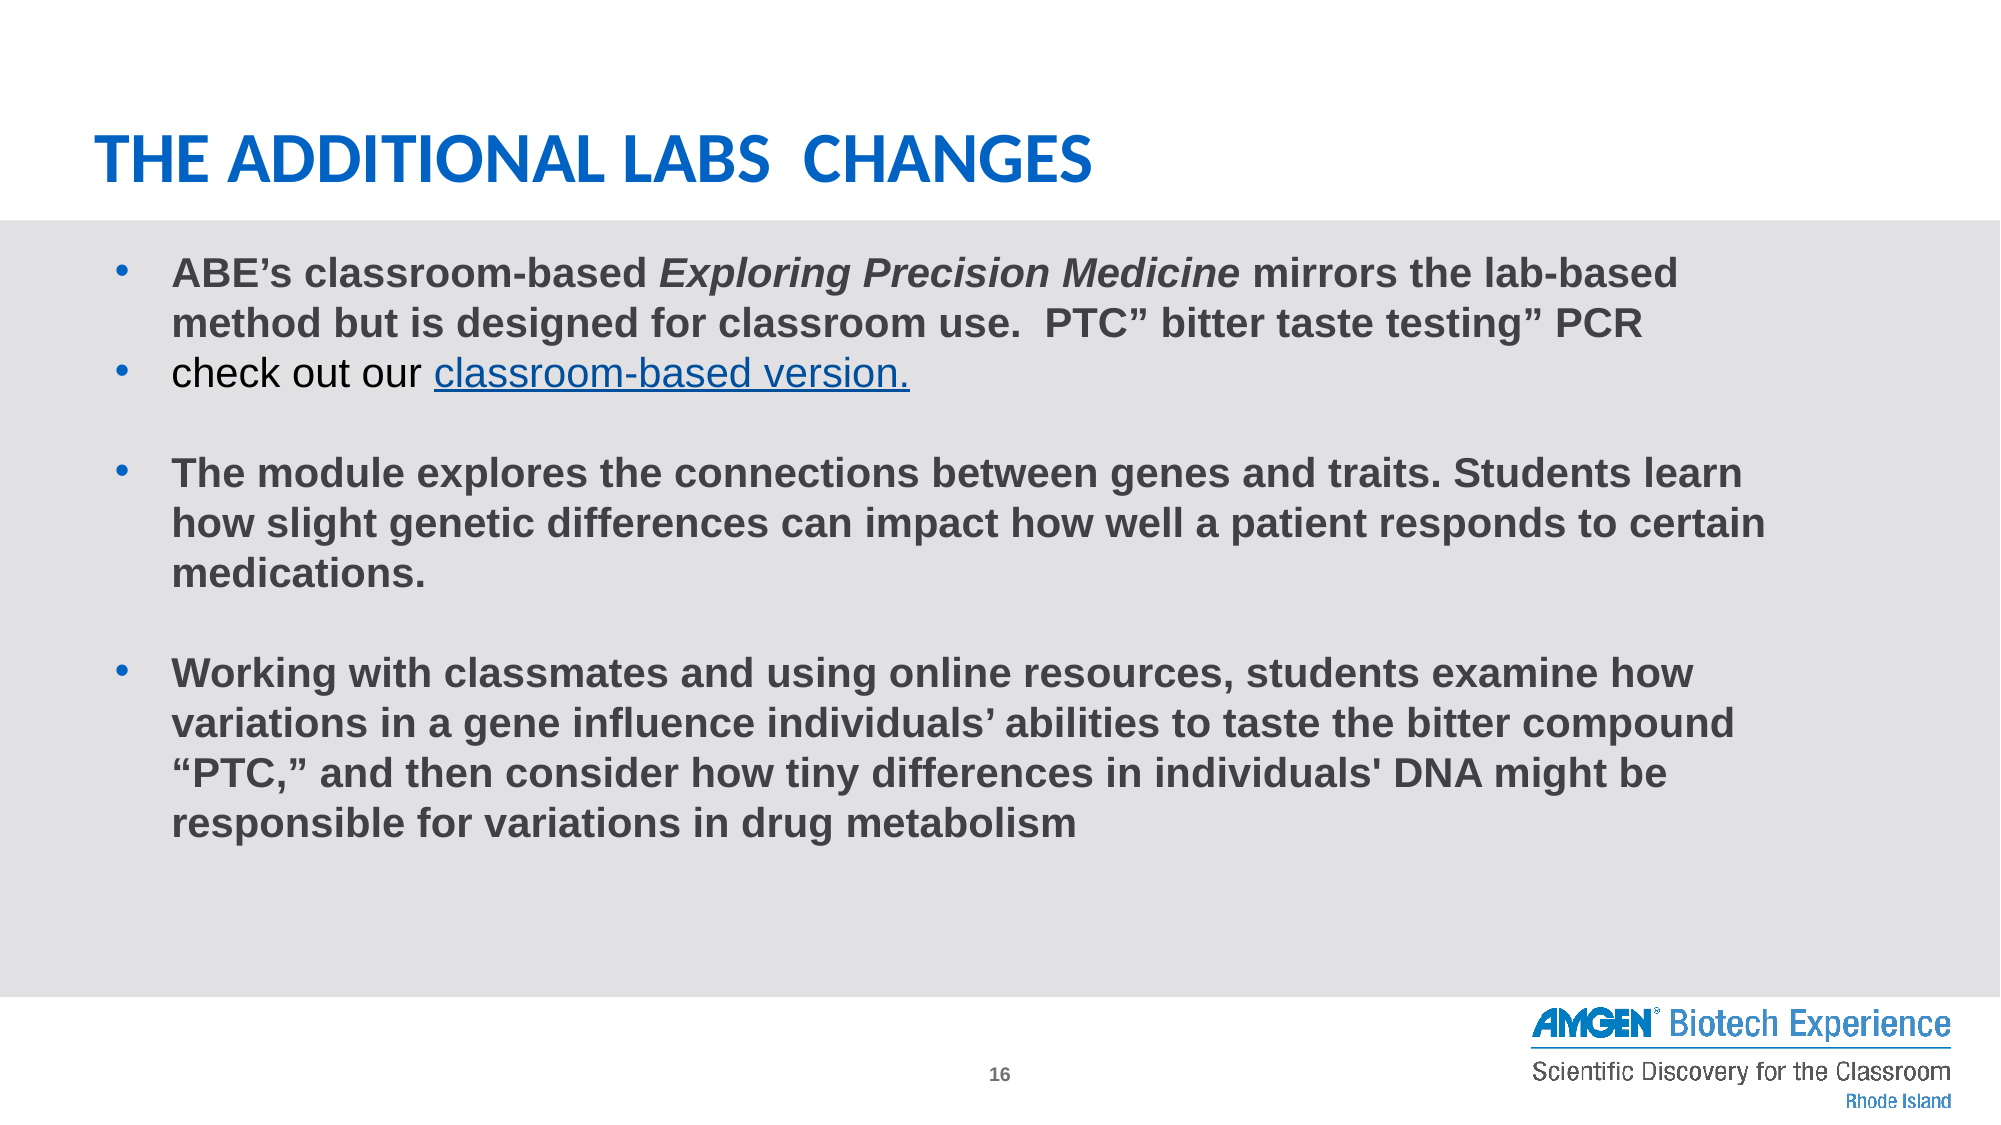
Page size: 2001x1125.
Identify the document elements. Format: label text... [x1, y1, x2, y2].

picture [1531, 1007, 1951, 1108]
list [24, 162, 1375, 835]
title THE ADDITIONAL LABS CHANGES [79, 1, 1921, 204]
text_box ABE’s classroom-based Exploring Precision Medicine mirrors the lab-based method but is designed for classroom use. PTC” bitter taste testing” PCR check out our classroom-based version. The module explores the connections between genes and traits. Students learn how slight genetic differences can impact how well a patient responds to certain medications. Working with classmates and using online resources, students examine how variations in a gene influence individuals’ abilities to taste the bitter compound “PTC,” and then consider how tiny differences in individuals' DNA might be responsible for variations in drug metabolism [99, 237, 1800, 954]
